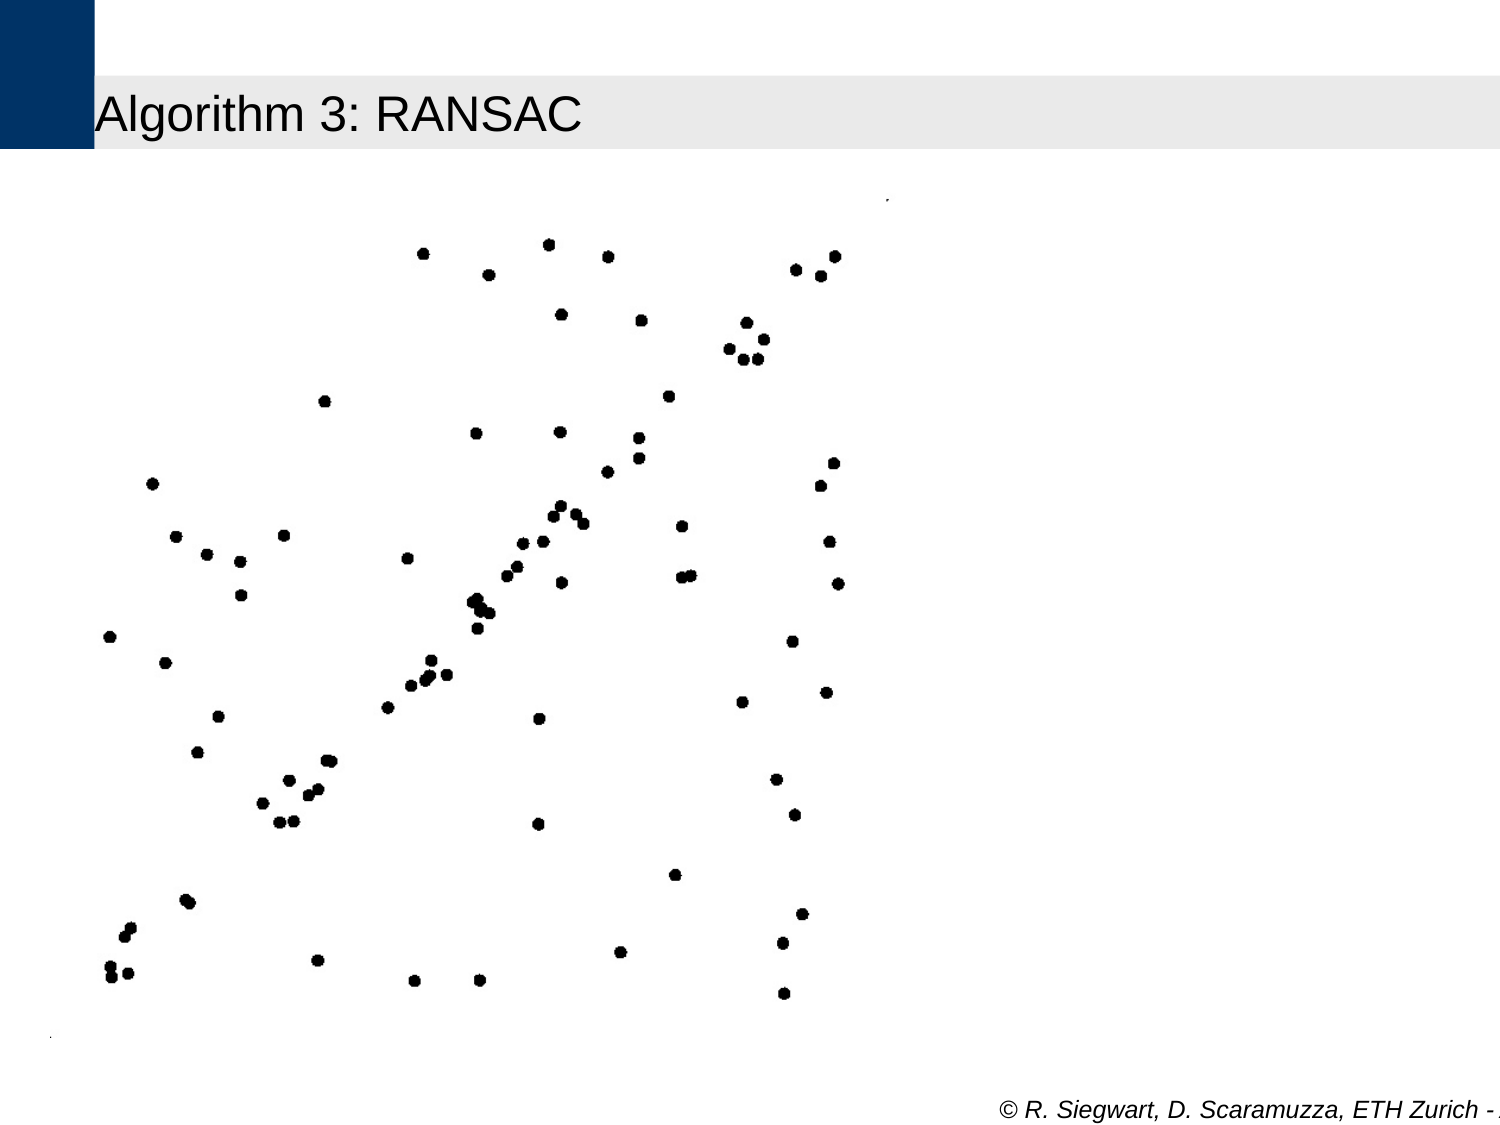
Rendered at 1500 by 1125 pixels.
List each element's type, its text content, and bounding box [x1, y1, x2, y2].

picture [49, 192, 897, 1038]
title Algorithm 3: RANSAC [94, 75, 1500, 149]
